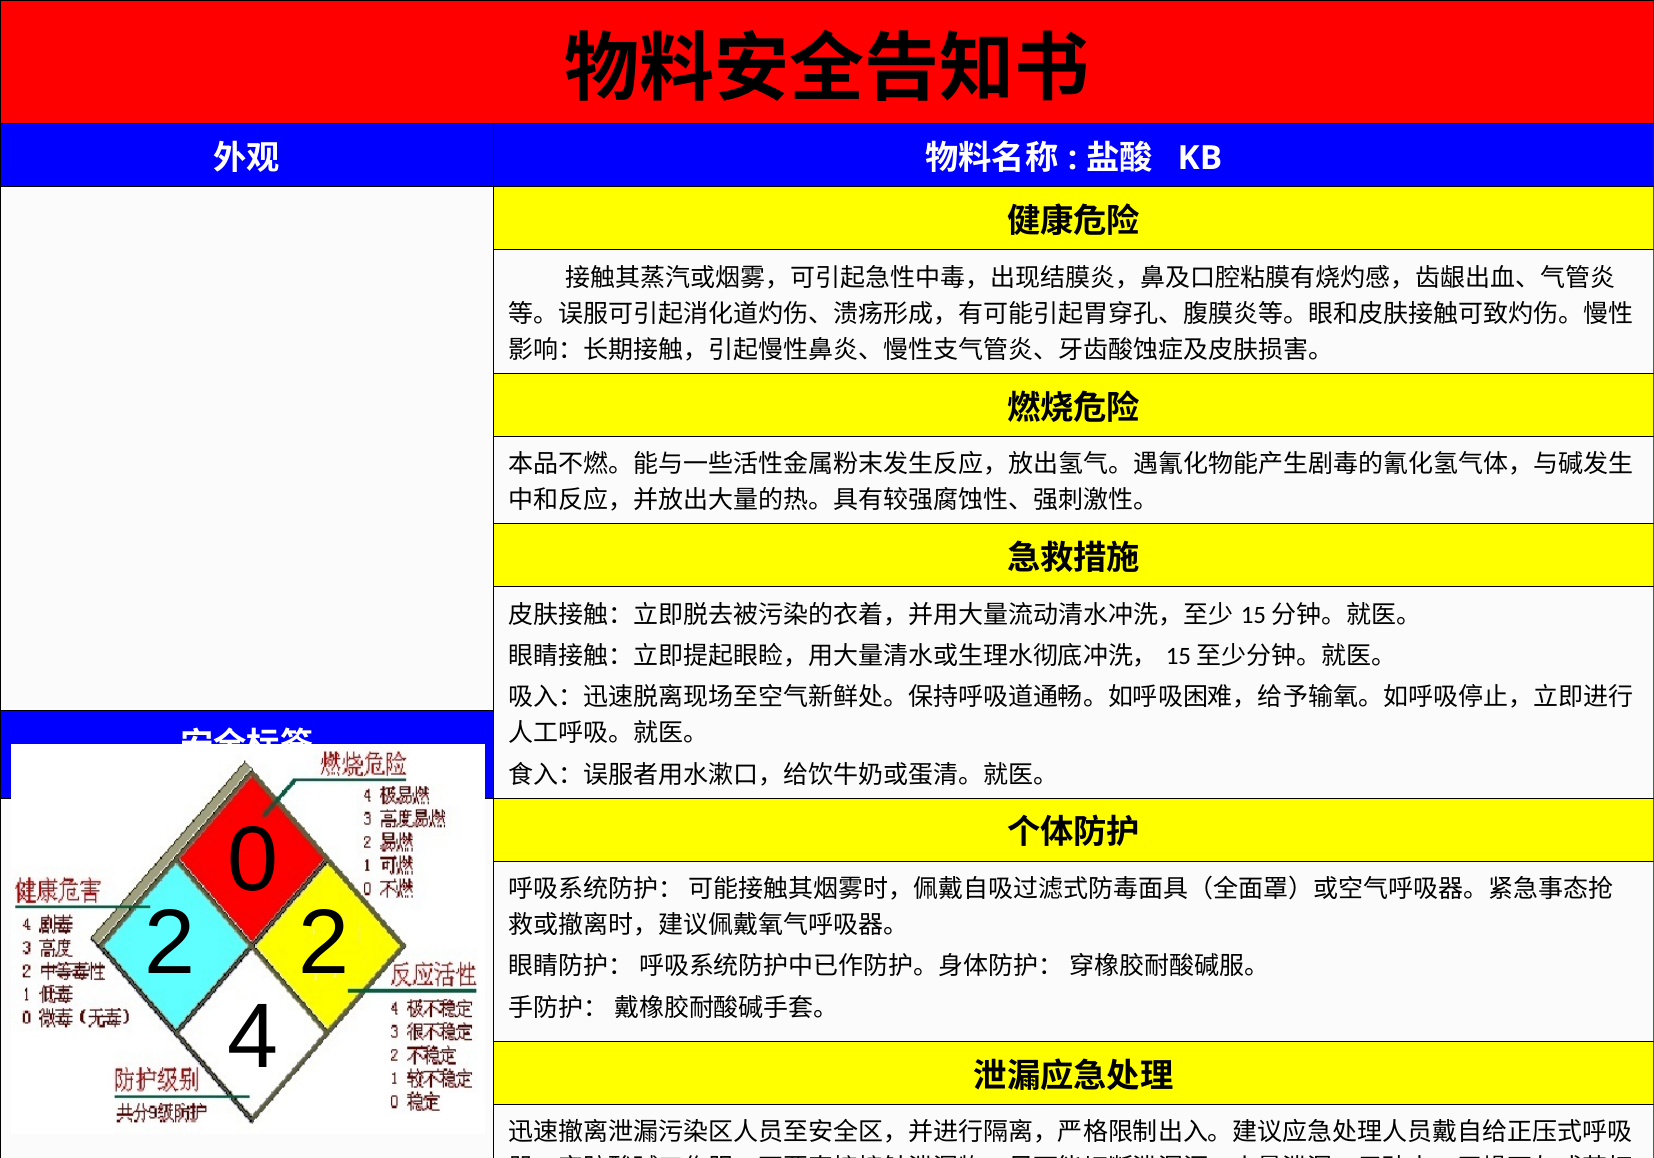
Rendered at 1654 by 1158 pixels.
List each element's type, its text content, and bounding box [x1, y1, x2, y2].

table_cell 呼吸系统防护： 可能接触其烟雾时，佩戴自吸过滤式防毒面具（全面罩）或空气呼吸器。紧急事态抢救或撤离时，建议佩戴氧气呼吸器。 眼睛防护： 呼吸系统防护中已作防护。身体防护： 穿橡胶耐酸碱服。 手防护： 戴橡胶耐酸碱手套。 [494, 862, 1653, 1041]
table_cell 急救措施 [494, 524, 1653, 586]
table_cell 皮肤接触：立即脱去被污染的衣着，并用大量流动清水冲洗，至少15分钟。就医。 眼睛接触：立即提起眼睑，用大量清水或生理水彻底冲洗，15至少分钟。就医。 吸入：迅速脱离现场至空气新鲜处。保持呼吸道通畅。如呼吸困难，给予输氧。如呼吸停止，立即进行人工呼吸。就医。 食入：误服者用水漱口，给饮牛奶或蛋清。就医。 [494, 587, 1653, 798]
picture [11, 744, 485, 1135]
table_cell 物料名称:盐酸 KB [494, 124, 1653, 186]
table_cell 安全标签 [1, 711, 493, 798]
table_cell 泄漏应急处理 [494, 1042, 1653, 1104]
table_cell 个体防护 [494, 799, 1653, 861]
table_cell 迅速撤离泄漏污染区人员至安全区，并进行隔离，严格限制出入。建议应急处理人员戴自给正压式呼吸器，穿防酸碱工作服。不要直接接触泄漏物。尽可能切断泄漏源。小量泄漏：用砂土、干燥石灰或苏打灰混合。也可以用大量水冲洗，洗水稀释后放入废水系统。大量泄漏：构筑围堤或挖坑收容。用泵转移至槽车或专用收集器内，回收或运至废物处理场所处置。 [494, 1105, 1653, 1158]
table_header 物料安全告知书 [1, 1, 1653, 123]
table_cell [1, 187, 493, 710]
table_cell 本品不燃。能与一些活性金属粉末发生反应，放出氢气。遇氰化物能产生剧毒的氰化氢气体，与碱发生中和反应，并放出大量的热。具有较强腐蚀性、强刺激性。 [494, 437, 1653, 523]
table_cell 外观 [1, 124, 493, 186]
table_cell 接触其蒸汽或烟雾，可引起急性中毒，出现结膜炎，鼻及口腔粘膜有烧灼感，齿龈出血、气管炎等。误服可引起消化道灼伤、溃疡形成，有可能引起胃穿孔、腹膜炎等。眼和皮肤接触可致灼伤。慢性影响：长期接触，引起慢性鼻炎、慢性支气管炎、牙齿酸蚀症及皮肤损害。 [494, 250, 1653, 373]
table_cell 健康危险 [494, 187, 1653, 249]
table_cell 燃烧危险 [494, 374, 1653, 436]
table_cell [1, 799, 493, 1158]
